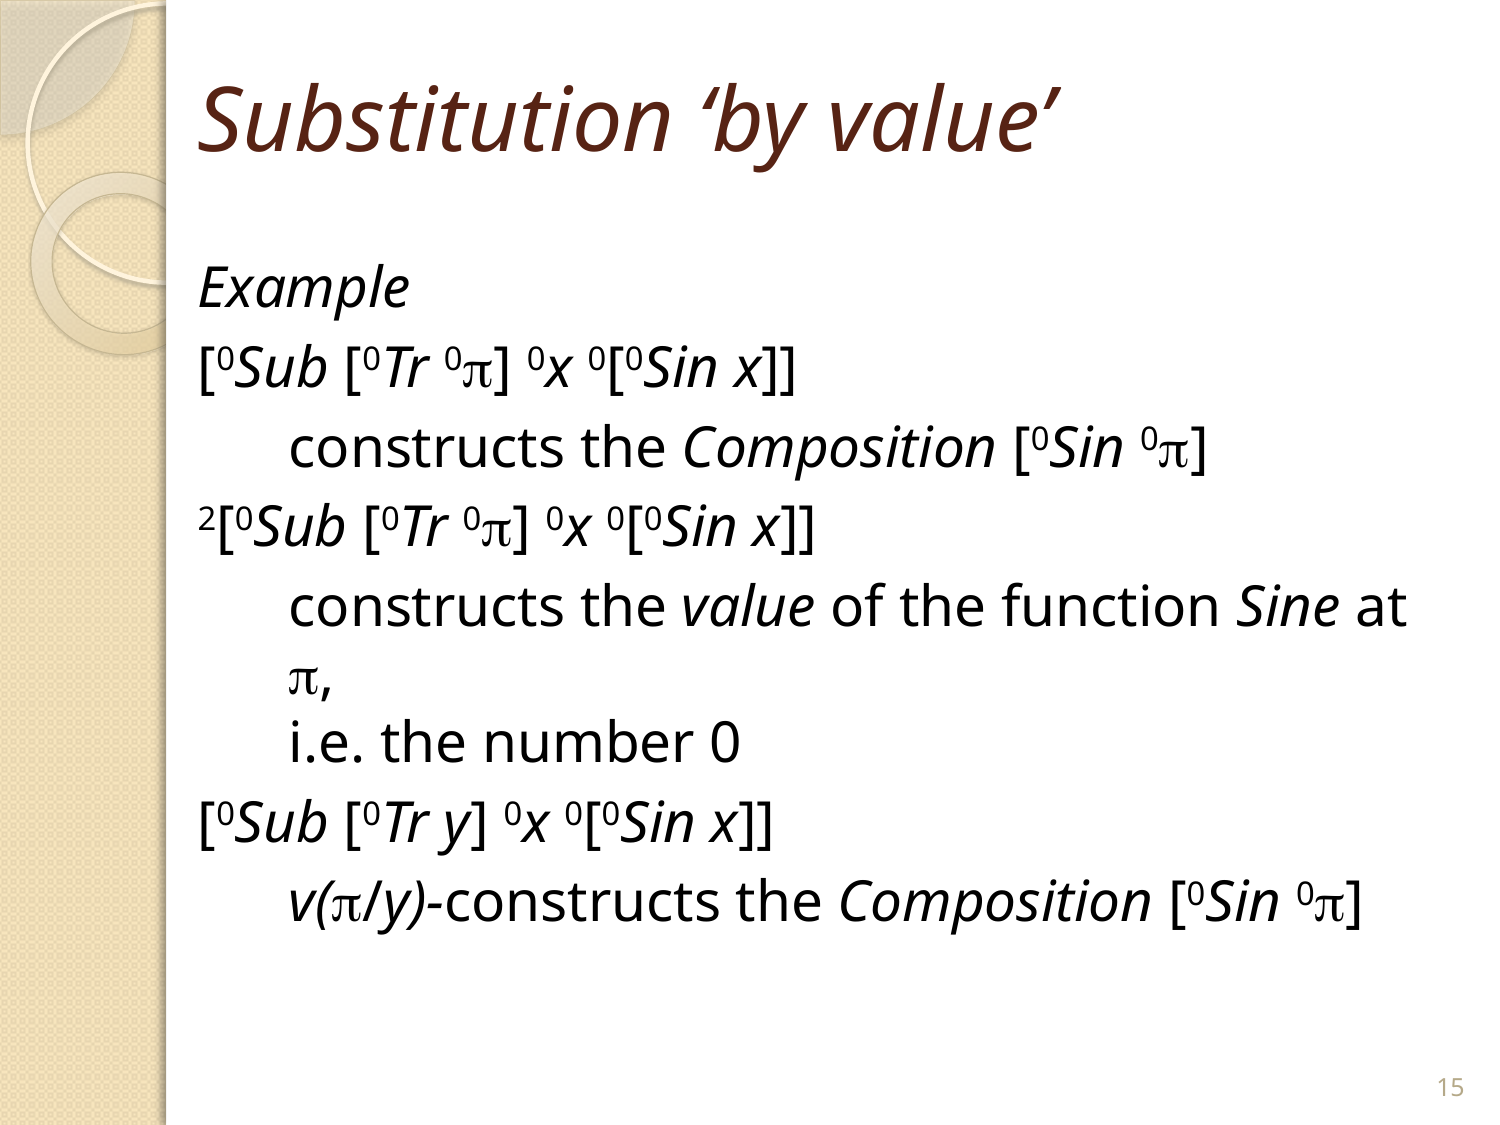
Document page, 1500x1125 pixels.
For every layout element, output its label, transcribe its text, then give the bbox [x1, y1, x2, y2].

list Example [0Sub [0Tr 0] 0x 0[0Sin x]] constructs the Composition [0Sin 0] 2[0Sub [0Tr 0] 0x 0[0Sin x]] constructs the value of the function Sine at , i.e. the number 0 [0Sub [0Tr y] 0x 0[0Sin x]] v(/y)-constructs the Composition [0Sin 0] [183, 243, 1459, 1000]
slide_number 15 [1413, 1034, 1488, 1113]
title Substitution ‘by value’ [183, 45, 1425, 185]
